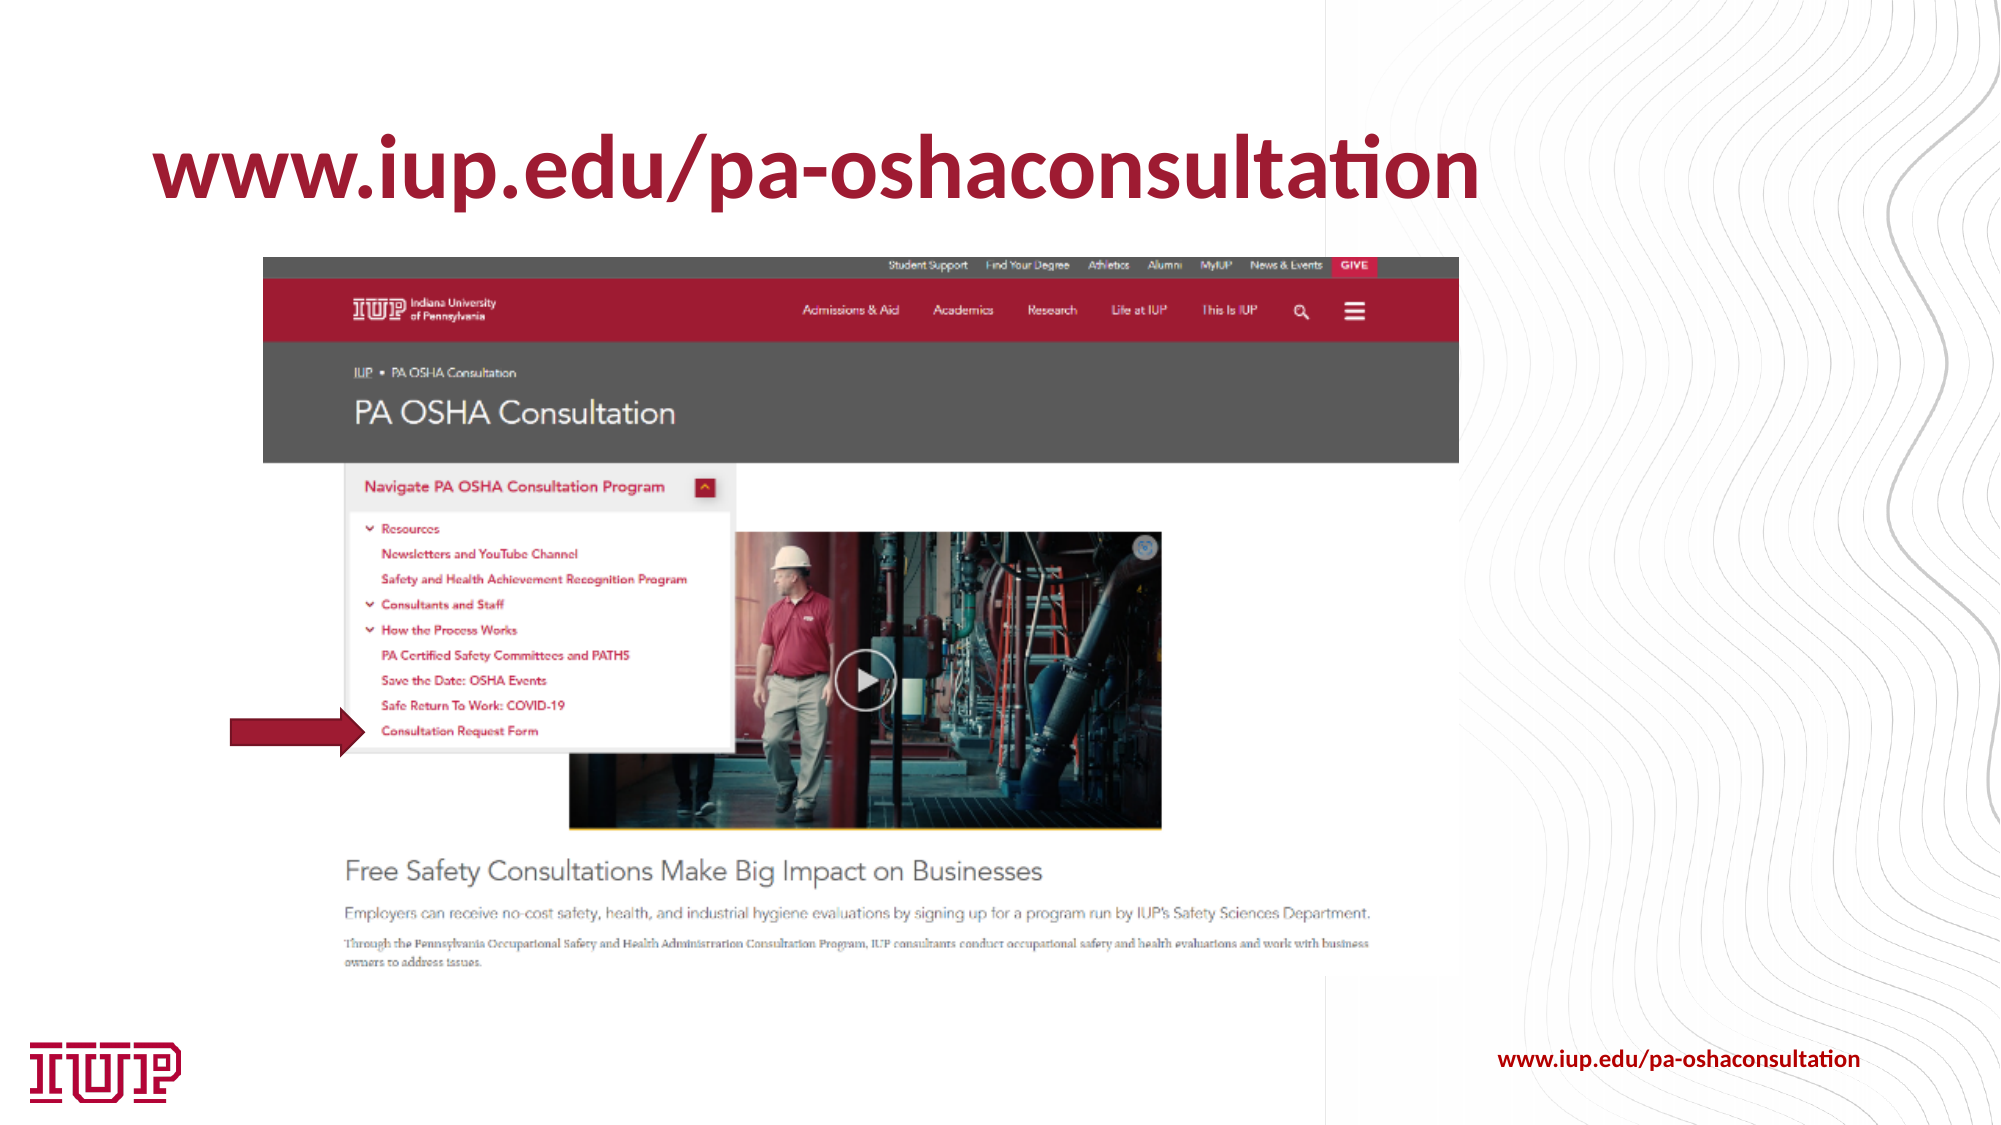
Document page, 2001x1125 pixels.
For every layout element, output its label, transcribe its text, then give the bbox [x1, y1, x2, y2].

text_box [229, 718, 263, 747]
text_box www.iup.edu/pa-oshaconsultation [137, 59, 1863, 278]
text_box www.iup.edu/pa-oshaconsultation [1482, 1034, 1898, 1080]
picture [263, 0, 2000, 1125]
